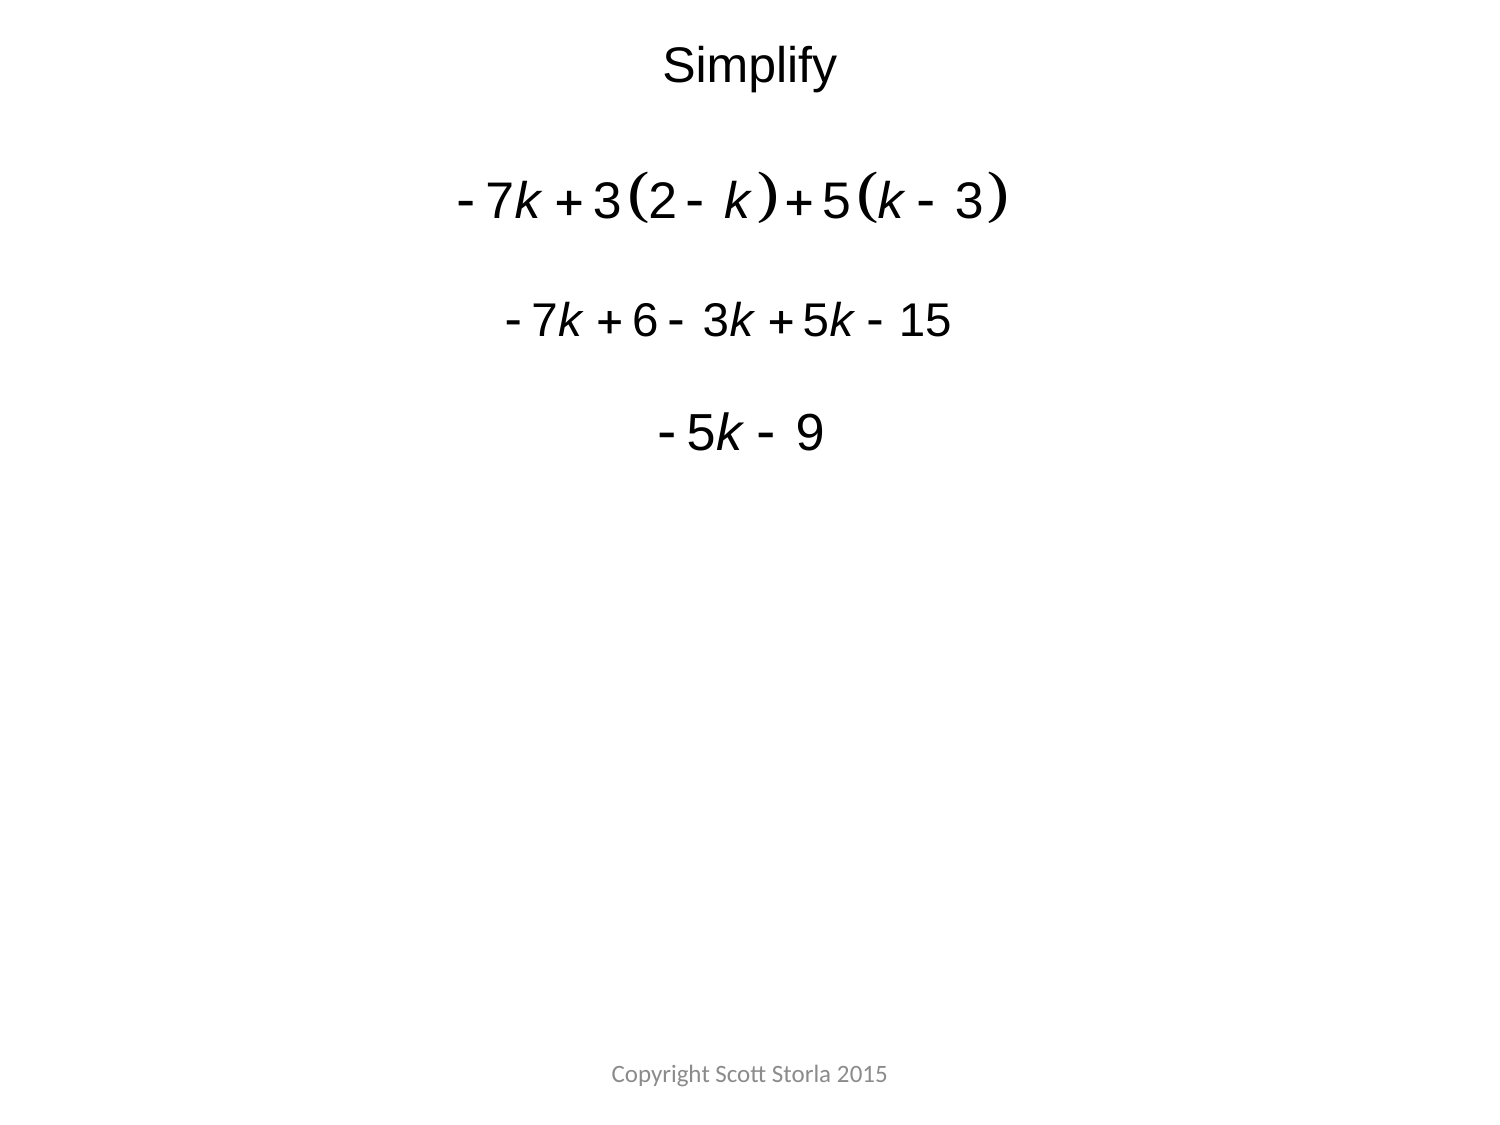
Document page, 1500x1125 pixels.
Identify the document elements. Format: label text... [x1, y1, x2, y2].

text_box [496, 288, 963, 351]
footer Copyright Scott Storla 2015 [512, 1042, 988, 1103]
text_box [446, 160, 1016, 253]
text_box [648, 398, 837, 467]
title Simplify [137, 24, 1363, 143]
